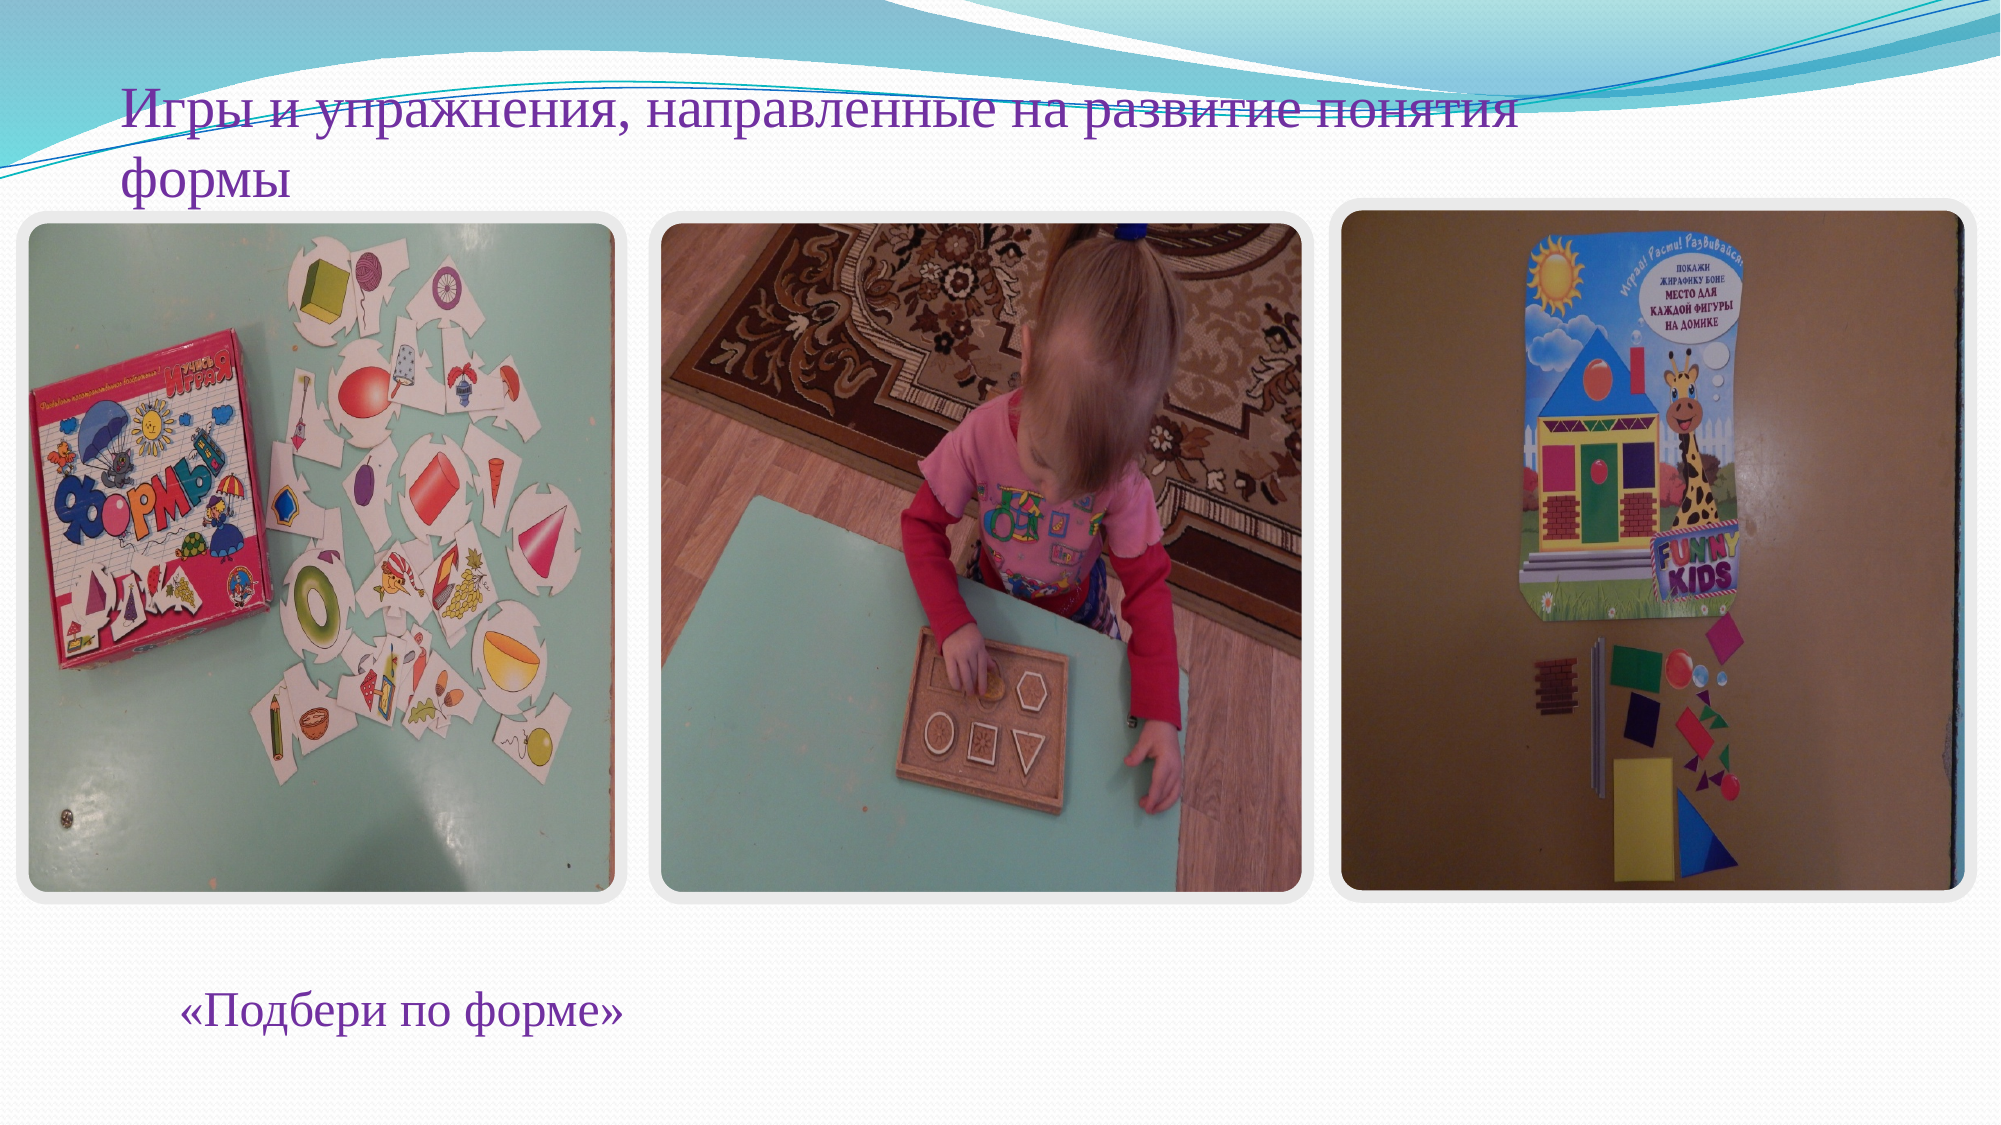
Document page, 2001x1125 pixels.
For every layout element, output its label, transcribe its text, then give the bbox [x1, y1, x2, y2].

picture [654, 216, 1309, 899]
picture [22, 216, 622, 899]
title Игры и упражнения, направленные на развитие понятия формы «Подбери по форме» [120, 0, 1590, 1038]
picture [1334, 204, 1972, 897]
